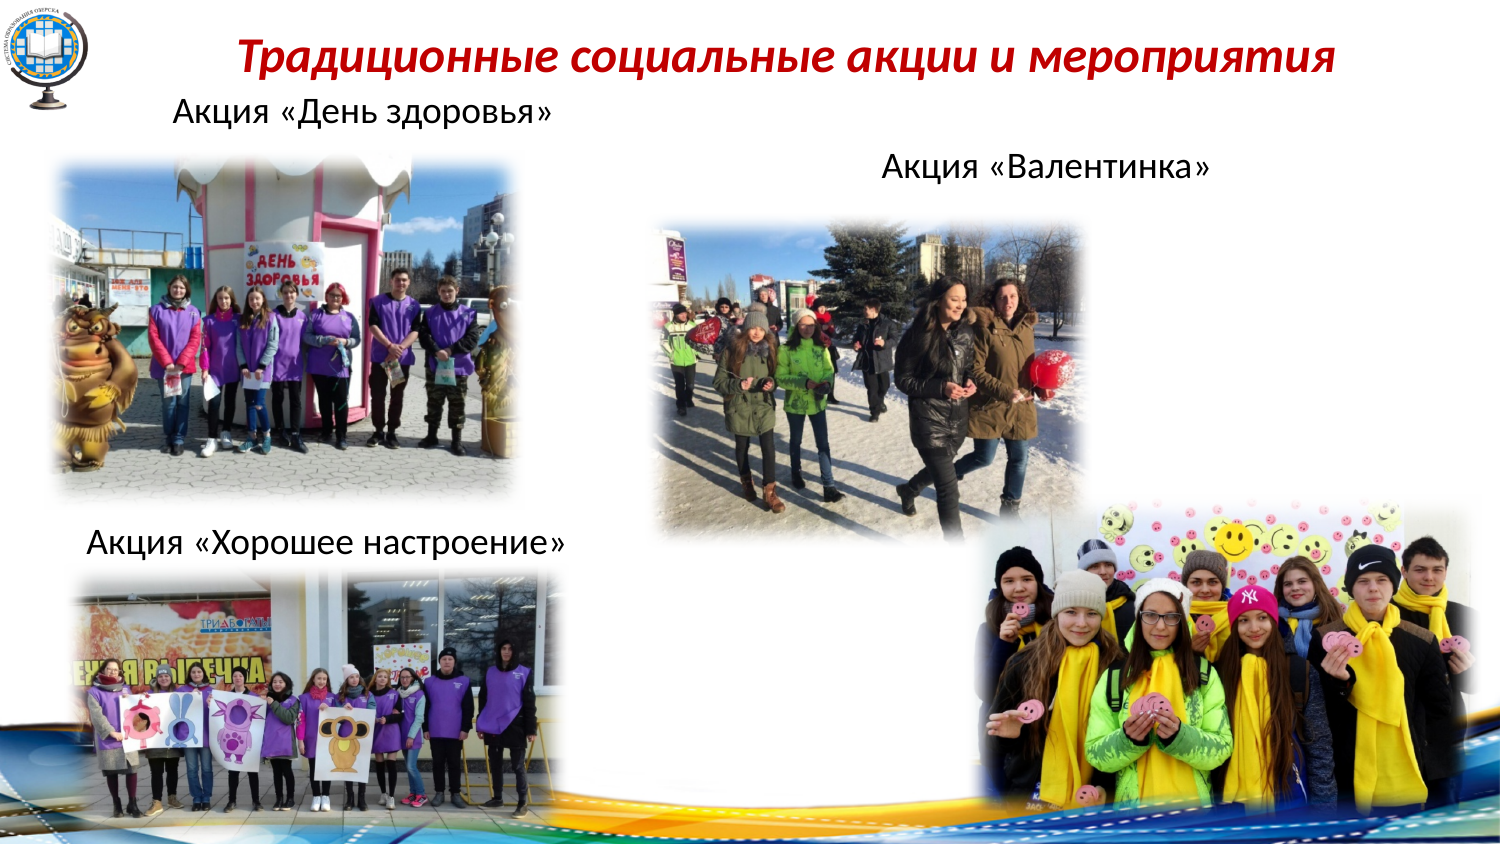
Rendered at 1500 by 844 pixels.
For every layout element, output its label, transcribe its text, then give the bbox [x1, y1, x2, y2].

picture [0, 0, 1500, 844]
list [44, 149, 525, 510]
text_box Традиционные социальные акции и мероприятия [95, 15, 1483, 91]
title Акция «День здоровья» [75, 67, 652, 149]
text_box Акция «Хорошее настроение» [45, 445, 609, 633]
text_box Акция «Валентинка» [809, 116, 1285, 212]
